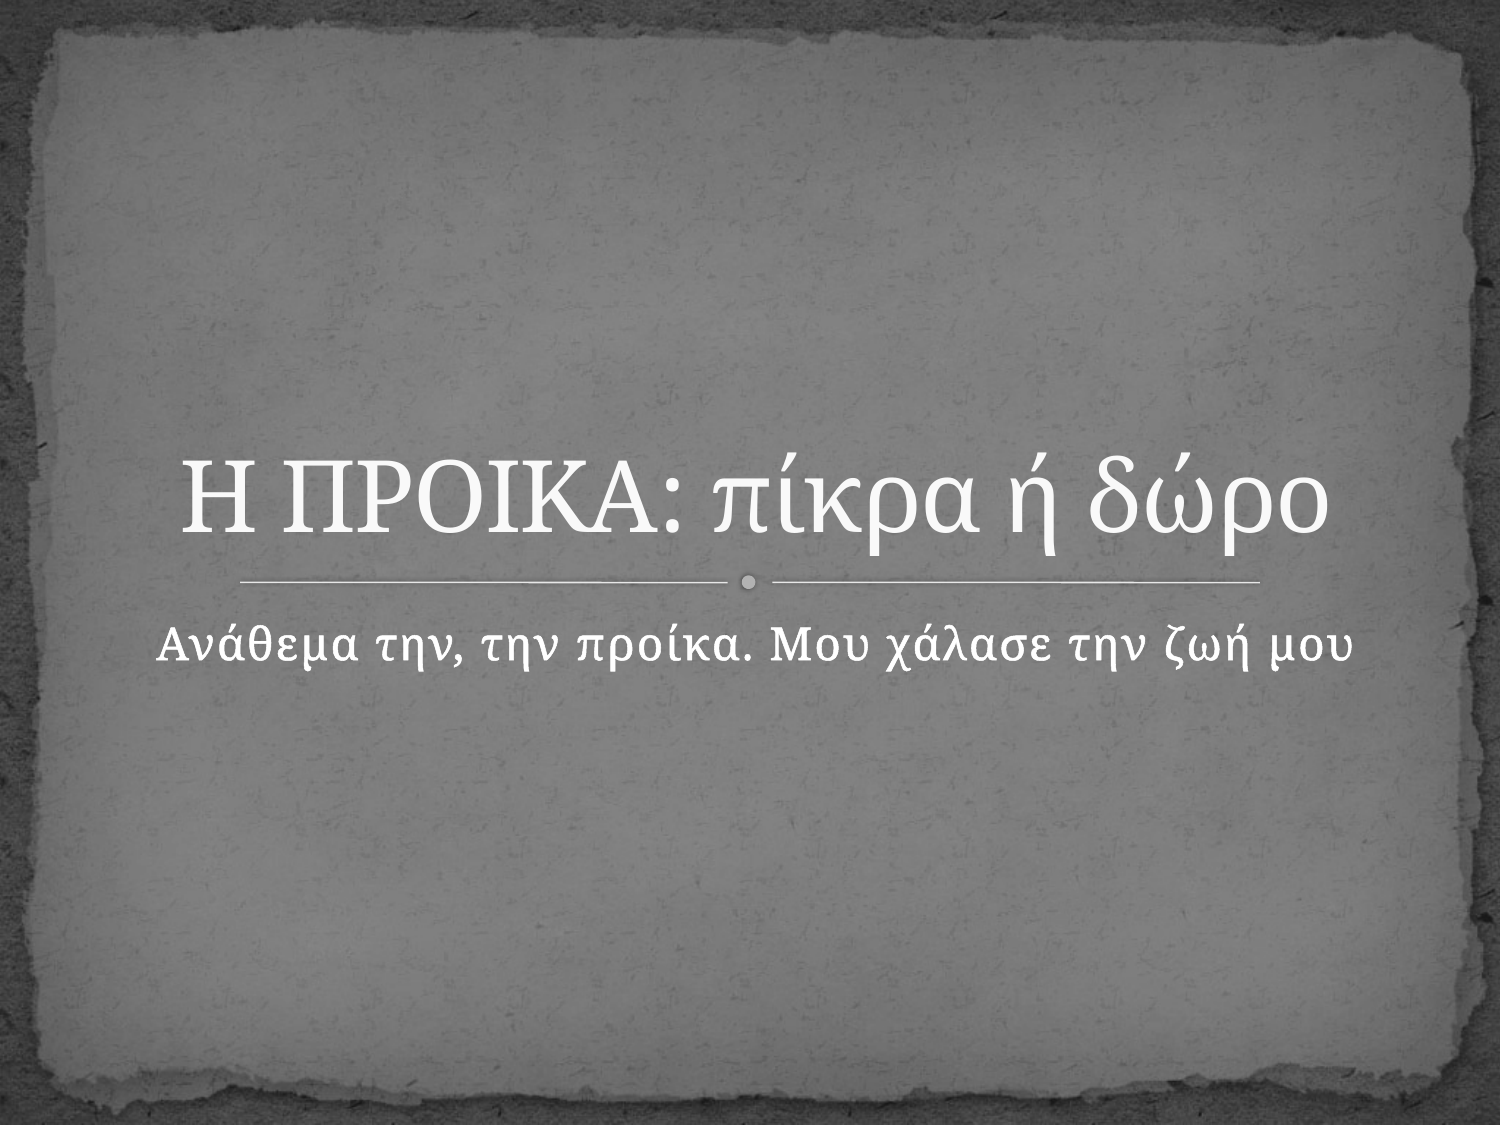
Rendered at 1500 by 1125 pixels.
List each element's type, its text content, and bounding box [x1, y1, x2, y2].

title Η ΠΡΟΙΚΑ: πίκρα ή δώρο [74, 235, 1438, 561]
subtitle Ανάθεμα την, την προίκα. Μου χάλασε την ζωή μου [75, 606, 1438, 795]
